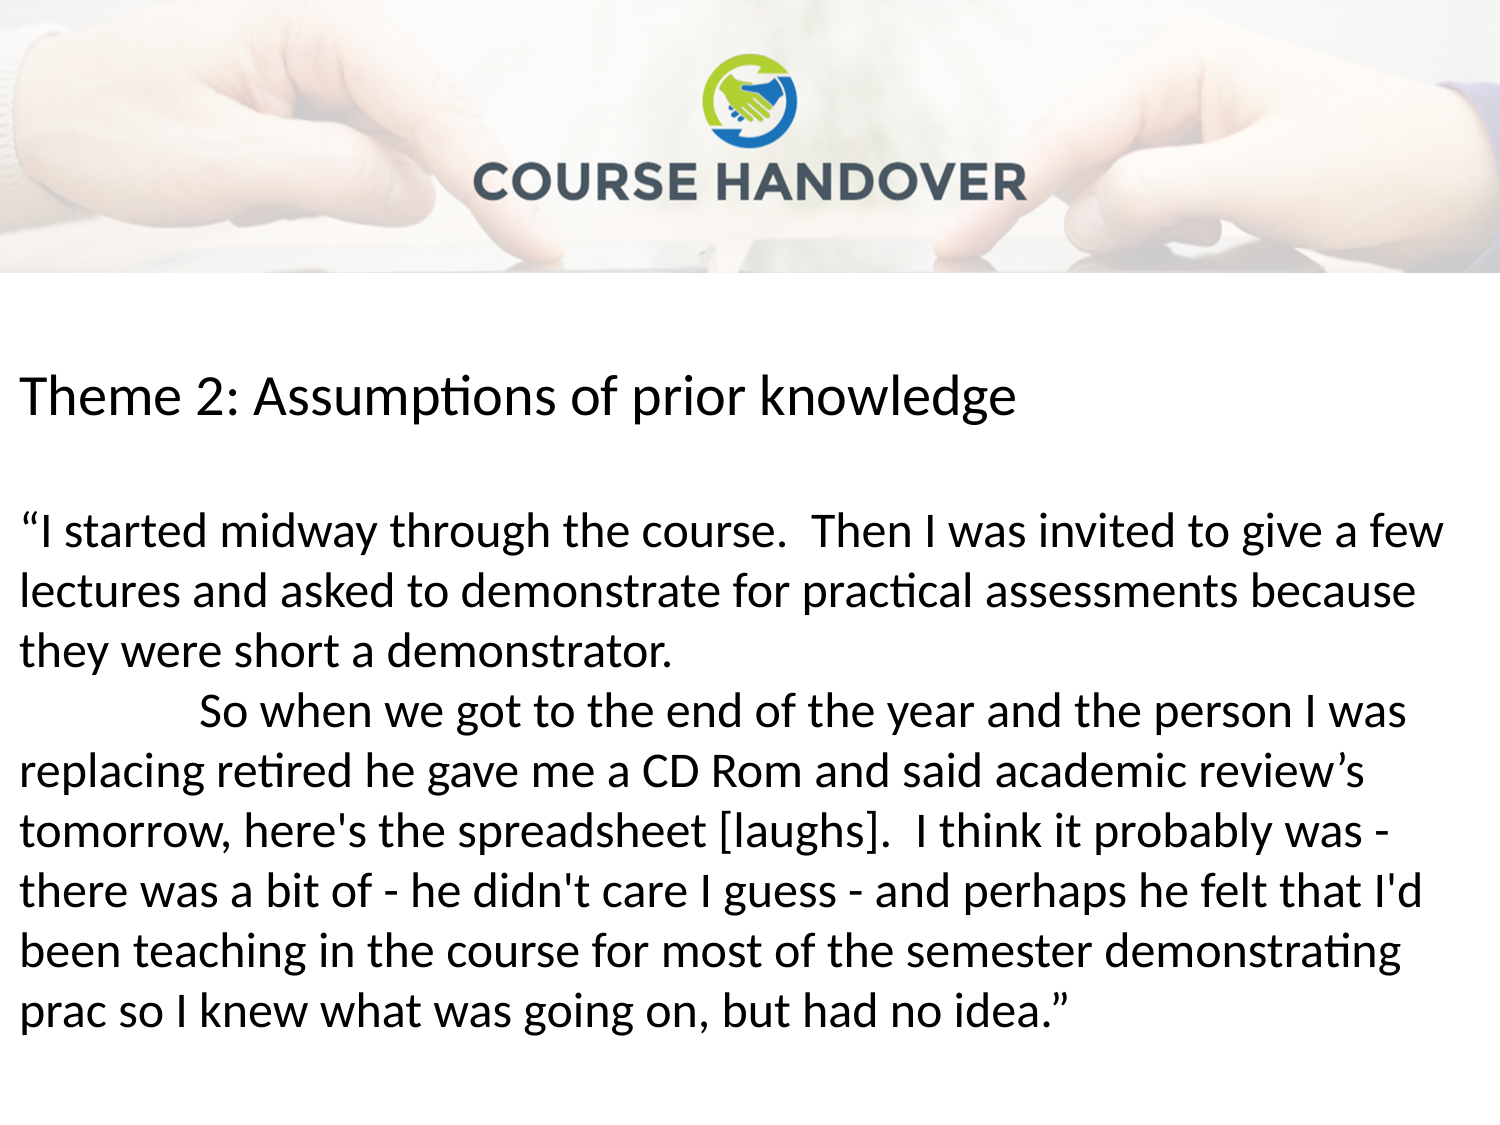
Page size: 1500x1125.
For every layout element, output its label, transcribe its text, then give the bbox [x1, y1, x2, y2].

picture [0, 0, 1500, 274]
text_box Theme 2: Assumptions of prior knowledge “I started midway through the course. Then I was invited to give a few lectures and asked to demonstrate for practical assessments because they were short a demonstrator. So when we got to the end of the year and the person I was replacing retired he gave me a CD Rom and said academic review’s tomorrow, here's the spreadsheet [laughs]. I think it probably was - there was a bit of - he didn't care I guess - and perhaps he felt that I'd been teaching in the course for most of the semester demonstrating prac so I knew what was going on, but had no idea.” [4, 349, 1480, 1045]
